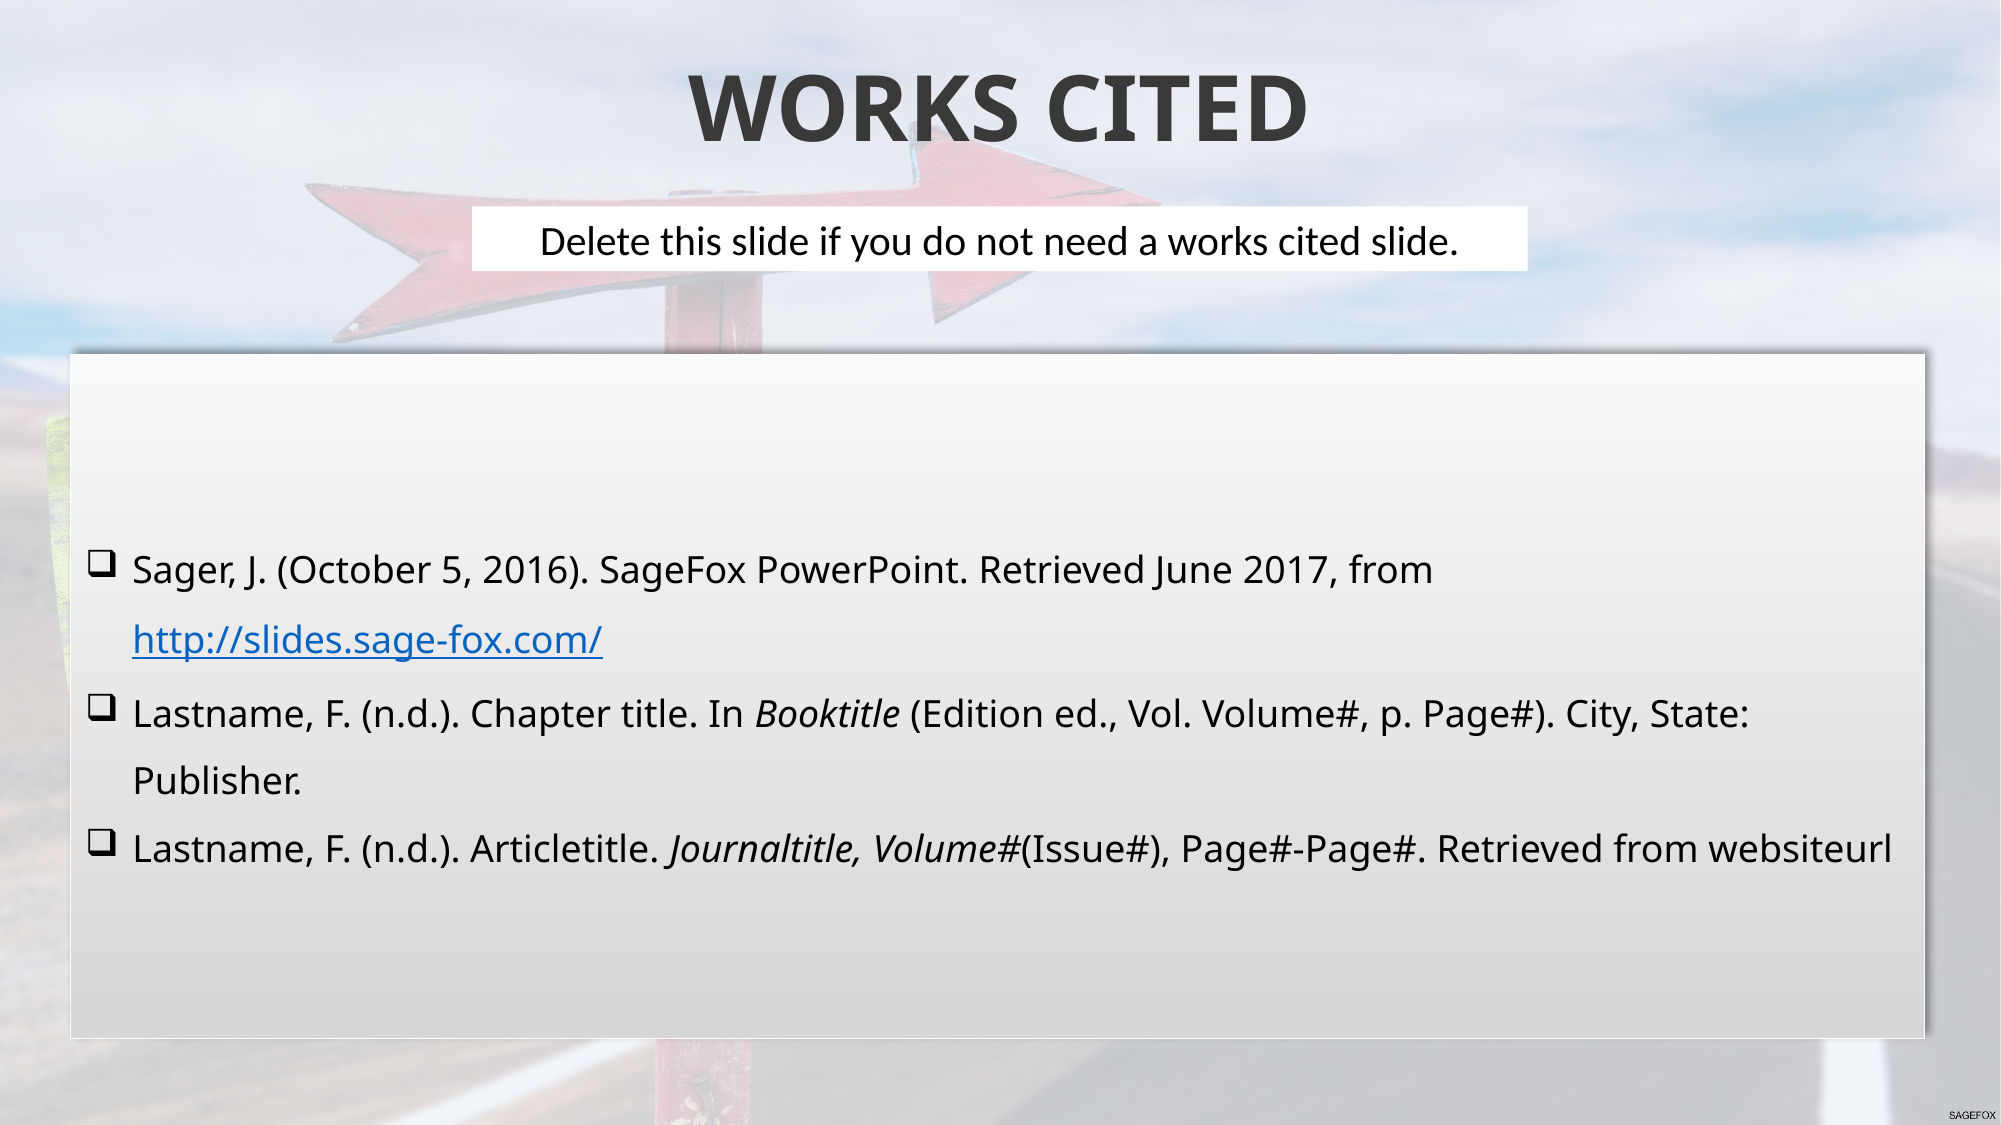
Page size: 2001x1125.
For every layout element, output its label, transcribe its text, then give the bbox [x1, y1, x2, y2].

text_box WORKS CITED [548, 42, 1452, 167]
text_box Sager, J. (October 5, 2016). SageFox PowerPoint. Retrieved June 2017, from http://slides.sage-fox.com/ Lastname, F. (n.d.). Chapter title. In Booktitle (Edition ed., Vol. Volume#, p. Page#). City, State: Publisher. Lastname, F. (n.d.). Articletitle. Journaltitle, Volume#(Issue#), Page#-Page#. Retrieved from websiteurl [70, 354, 1925, 1039]
text_box Delete this slide if you do not need a works cited slide. [472, 206, 1528, 272]
picture [1925, 0, 2001, 1125]
